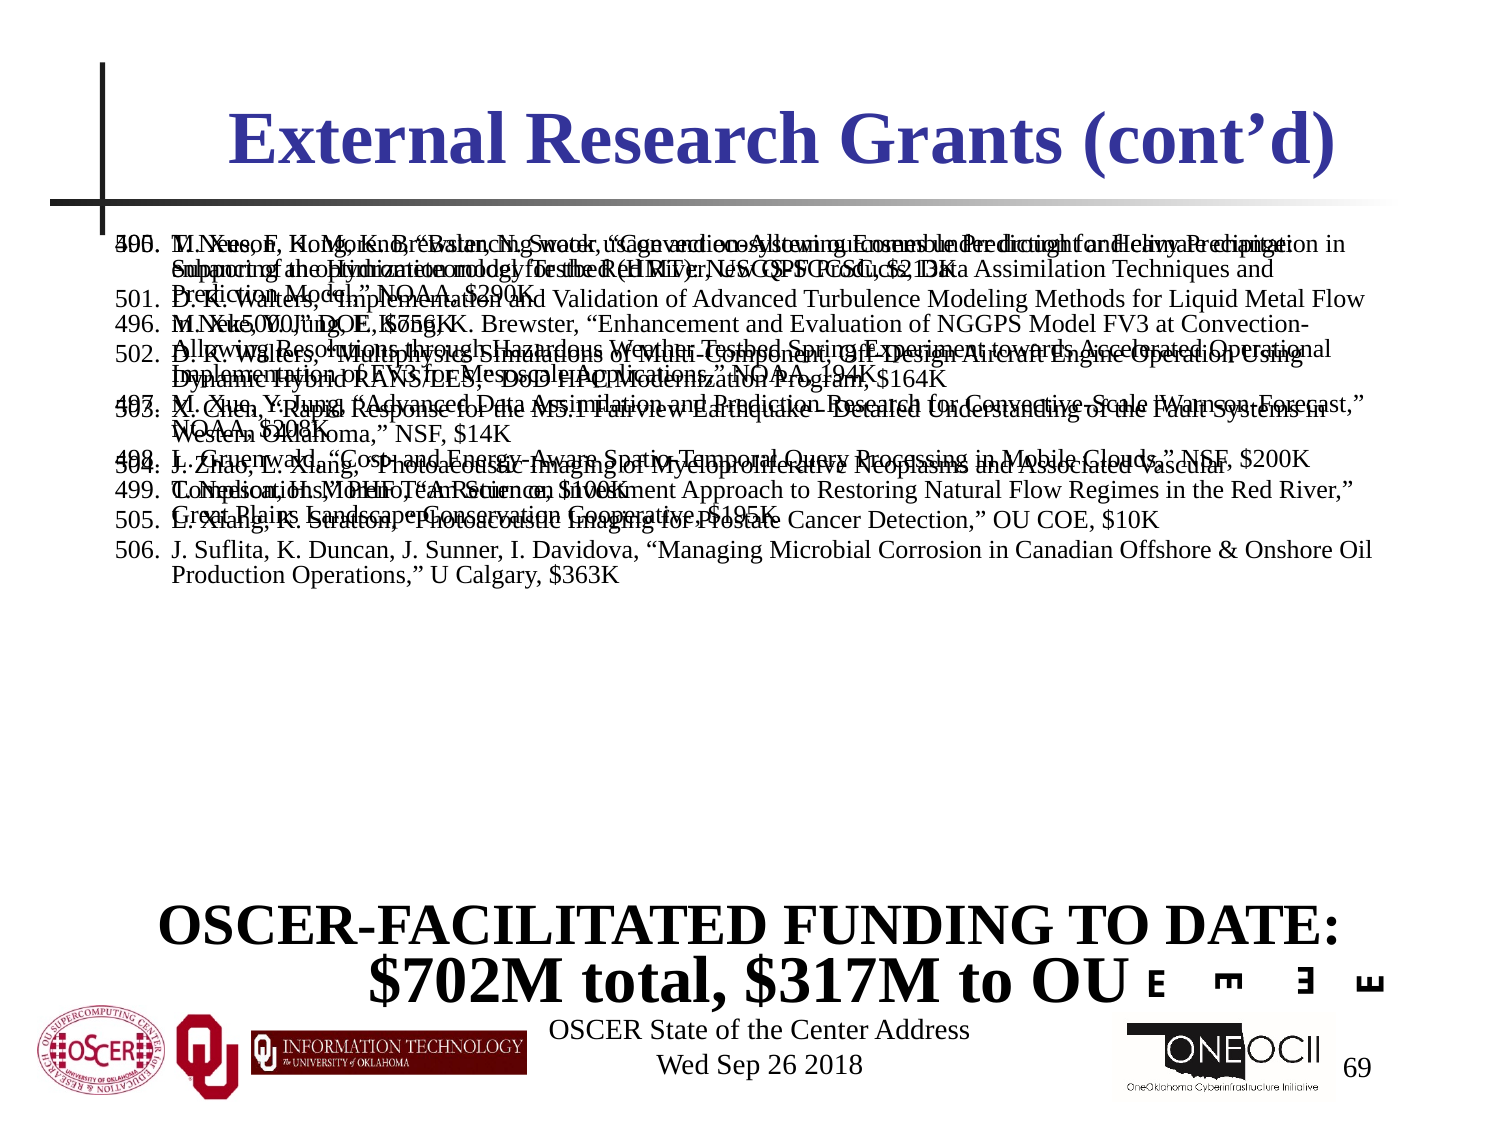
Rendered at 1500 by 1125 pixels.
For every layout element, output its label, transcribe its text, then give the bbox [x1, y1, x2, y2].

title External Research Grants (cont’d) [124, 74, 1442, 187]
picture [174, 1018, 240, 1102]
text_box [1124, 949, 1399, 1017]
picture [1112, 1018, 1336, 1102]
slide_number 69 [1174, 1026, 1388, 1091]
footer OSCER State of the Center Address Wed Sep 26 2018 [431, 1018, 1088, 1088]
picture [247, 1028, 431, 1078]
text_box OSCER-FACILITATED FUNDING TO DATE: $702M total, $317M to OU [74, 886, 1425, 1018]
list T. Neeson, H. Moreno, “Balancing water usage and ecosystem outcomes under drought and climate change: enhancing an optimization model for the Red River, USGS-SCCSC, $213K D. K. Walters, “Implementation and Validation of Advanced Turbulence Modeling Methods for Liquid Metal Flow in Nek5000,” DOE, $756K D. K. Walters, “Multiphysics Simulations of Multi-Component, Off-Design Aircraft Engine Operation Using Dynamic Hybrid RANS/LES,” DoD HPC Modernization Program, $164K X. Chen, “Rapid Response for the M5.1 Fairview Earthquake - Detailed Understanding of the Fault Systems in Western Oklahoma,” NSF, $14K J. Zhao, L. Xiang, “Photoacoustic Imaging of Myeloproliferative Neoplasms and Associated Vascular Complications,” PHF Team Science, $100K L. Xiang, K. Stratton, “Photoacoustic Imaging for Prostate Cancer Detection,” OU COE, $10K J. Suflita, K. Duncan, J. Sunner, I. Davidova, “Managing Microbial Corrosion in Canadian Offshore & Onshore Oil Production Operations,” U Calgary, $363K [99, 224, 1401, 886]
picture [37, 1005, 165, 1095]
